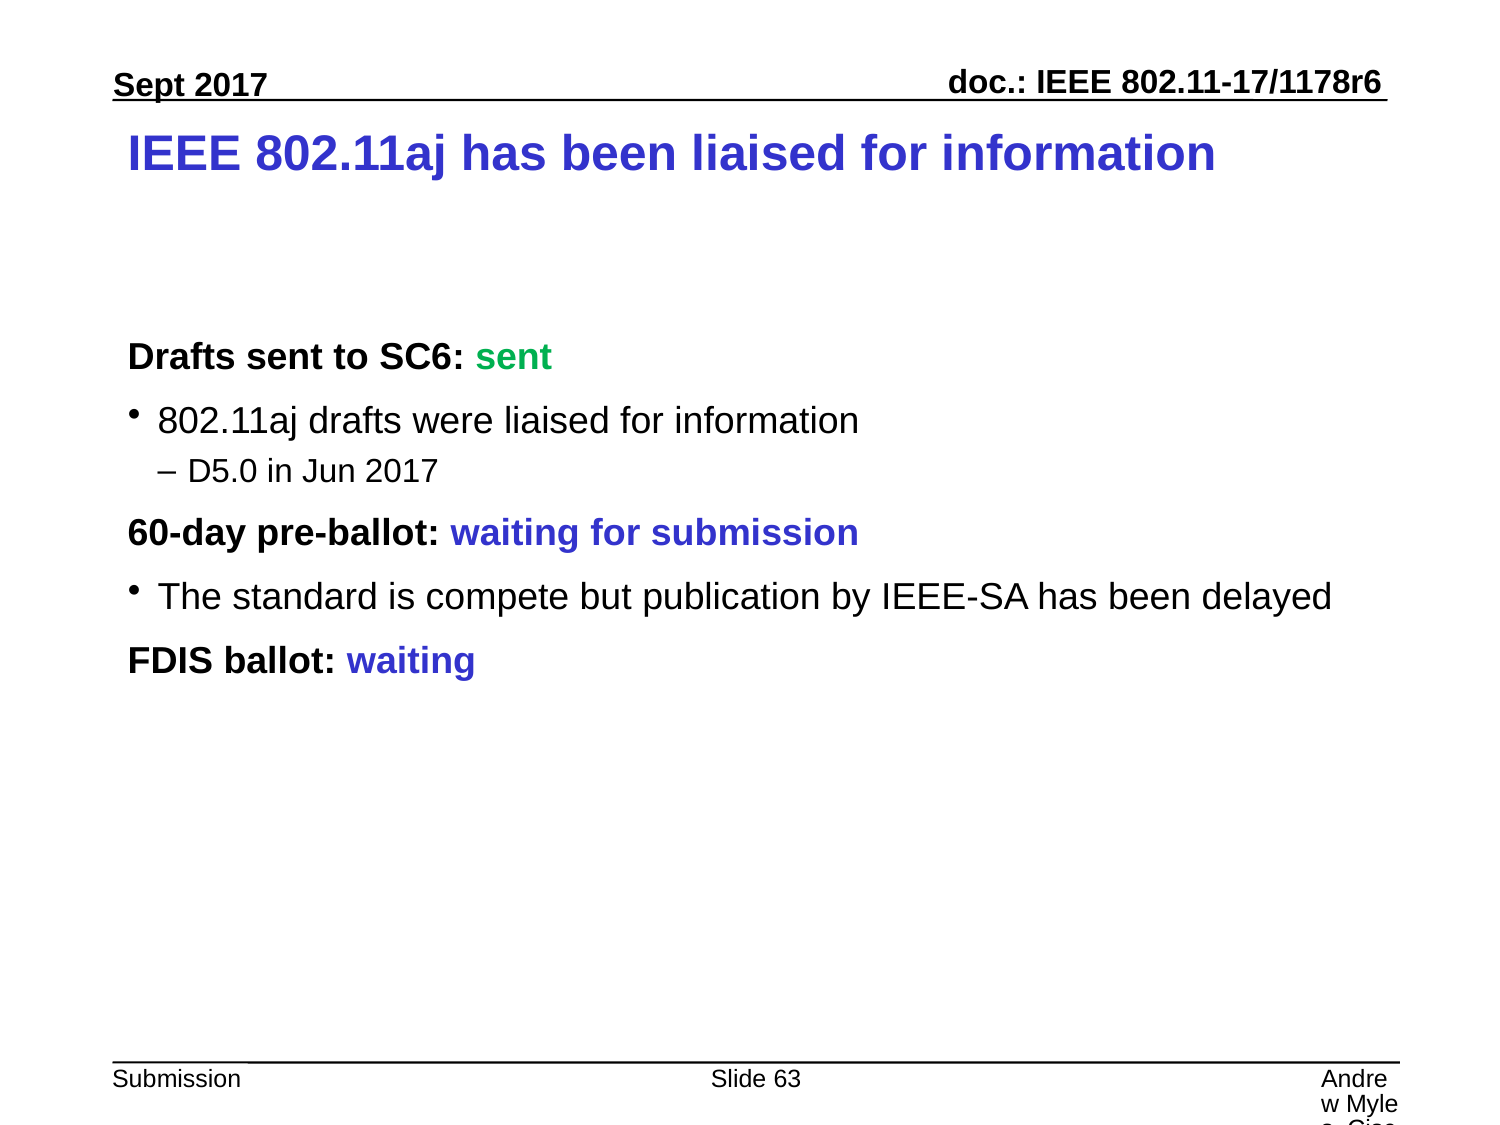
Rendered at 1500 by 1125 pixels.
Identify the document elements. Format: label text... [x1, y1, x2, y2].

title IEEE 802.11aj has been liaised for information [112, 112, 1388, 288]
list Drafts sent to SC6: sent 802.11aj drafts were liaised for information D5.0 in Jun 2017 60-day pre-ballot: waiting for submission The standard is compete but publication by IEEE-SA has been delayed FDIS ballot: waiting [112, 324, 1388, 1000]
footer Andrew Myles, Cisco [1320, 1061, 1402, 1093]
slide_number Slide 63 [709, 1061, 803, 1093]
